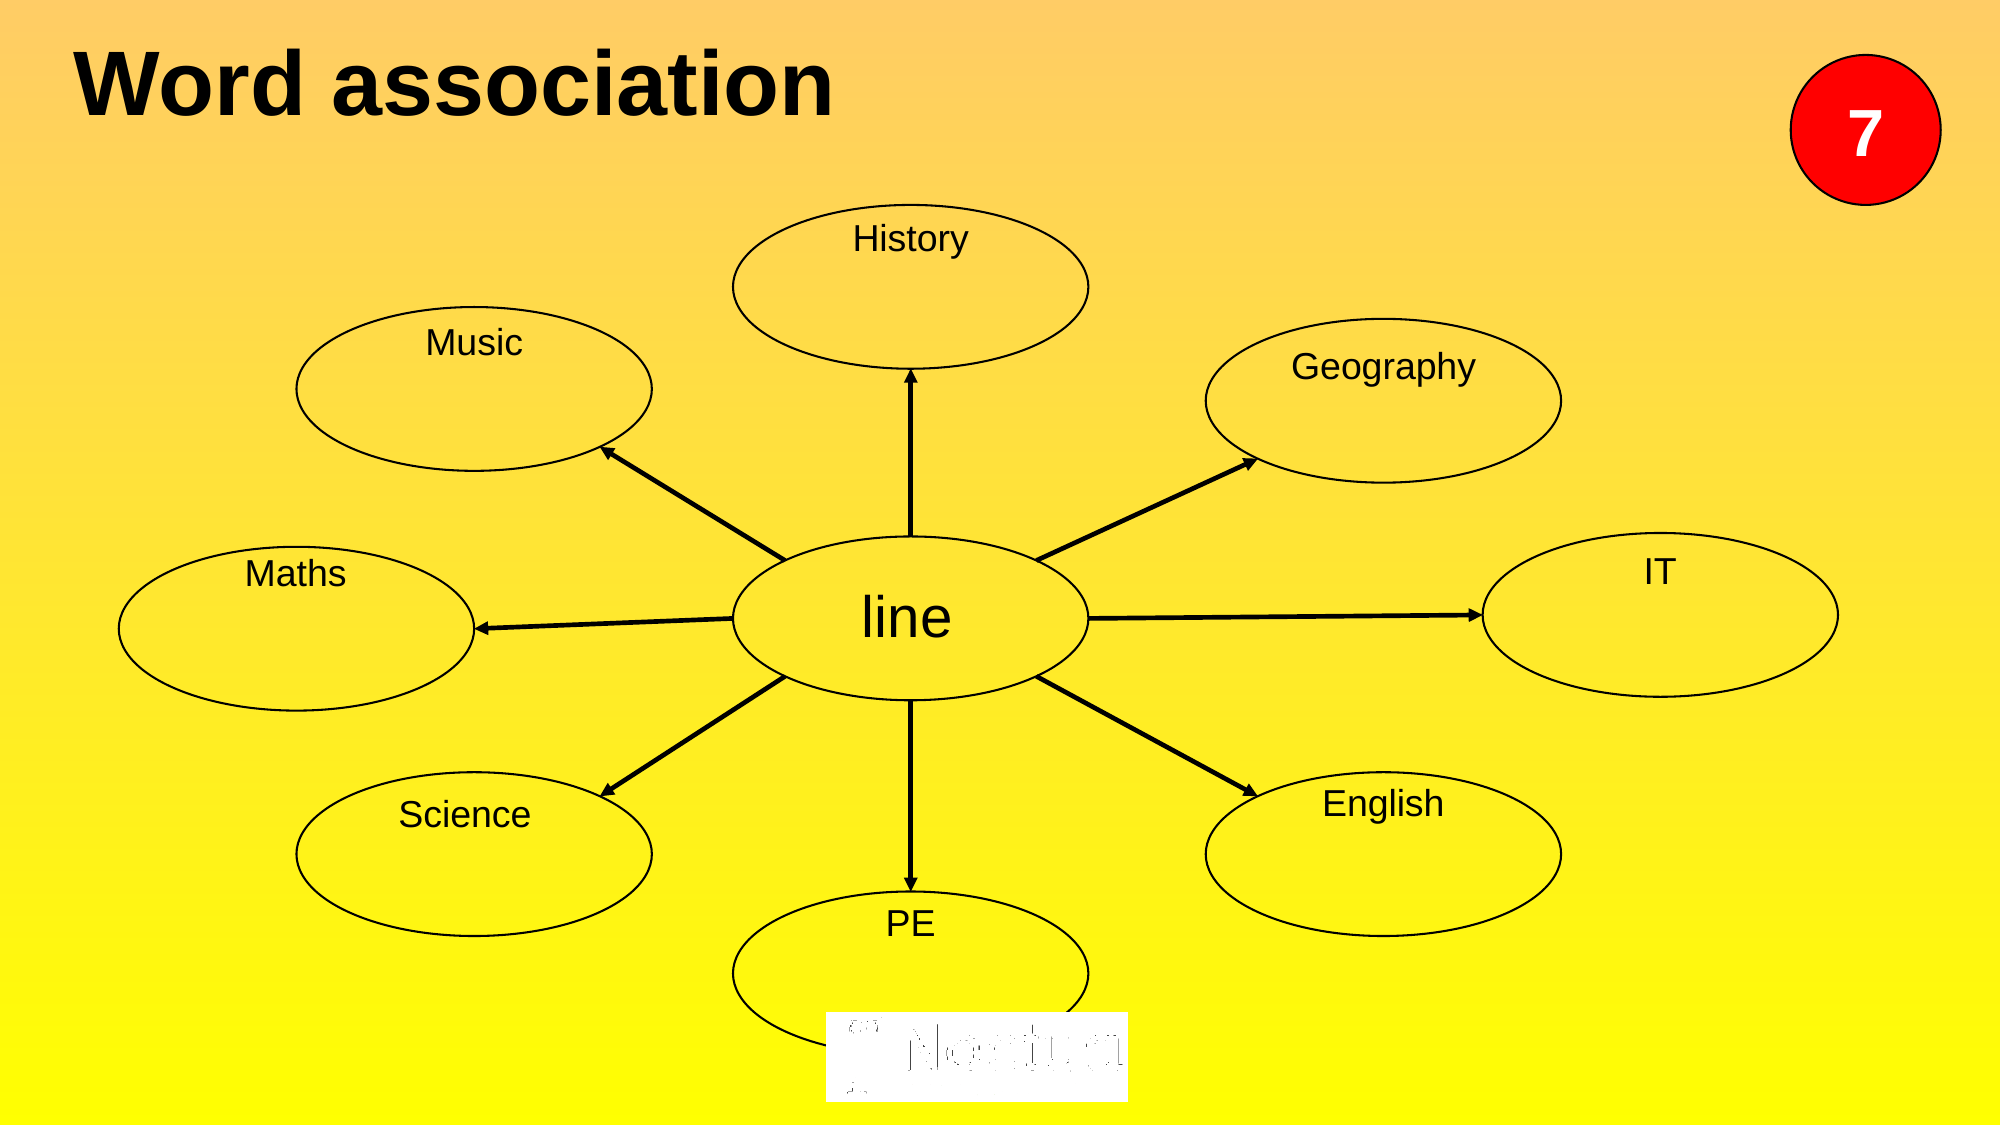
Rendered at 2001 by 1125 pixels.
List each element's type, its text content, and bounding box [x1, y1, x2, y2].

text_box 7 [1789, 53, 1942, 206]
picture [825, 1011, 1129, 1103]
title Word association [58, 22, 979, 151]
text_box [118, 204, 1838, 1056]
